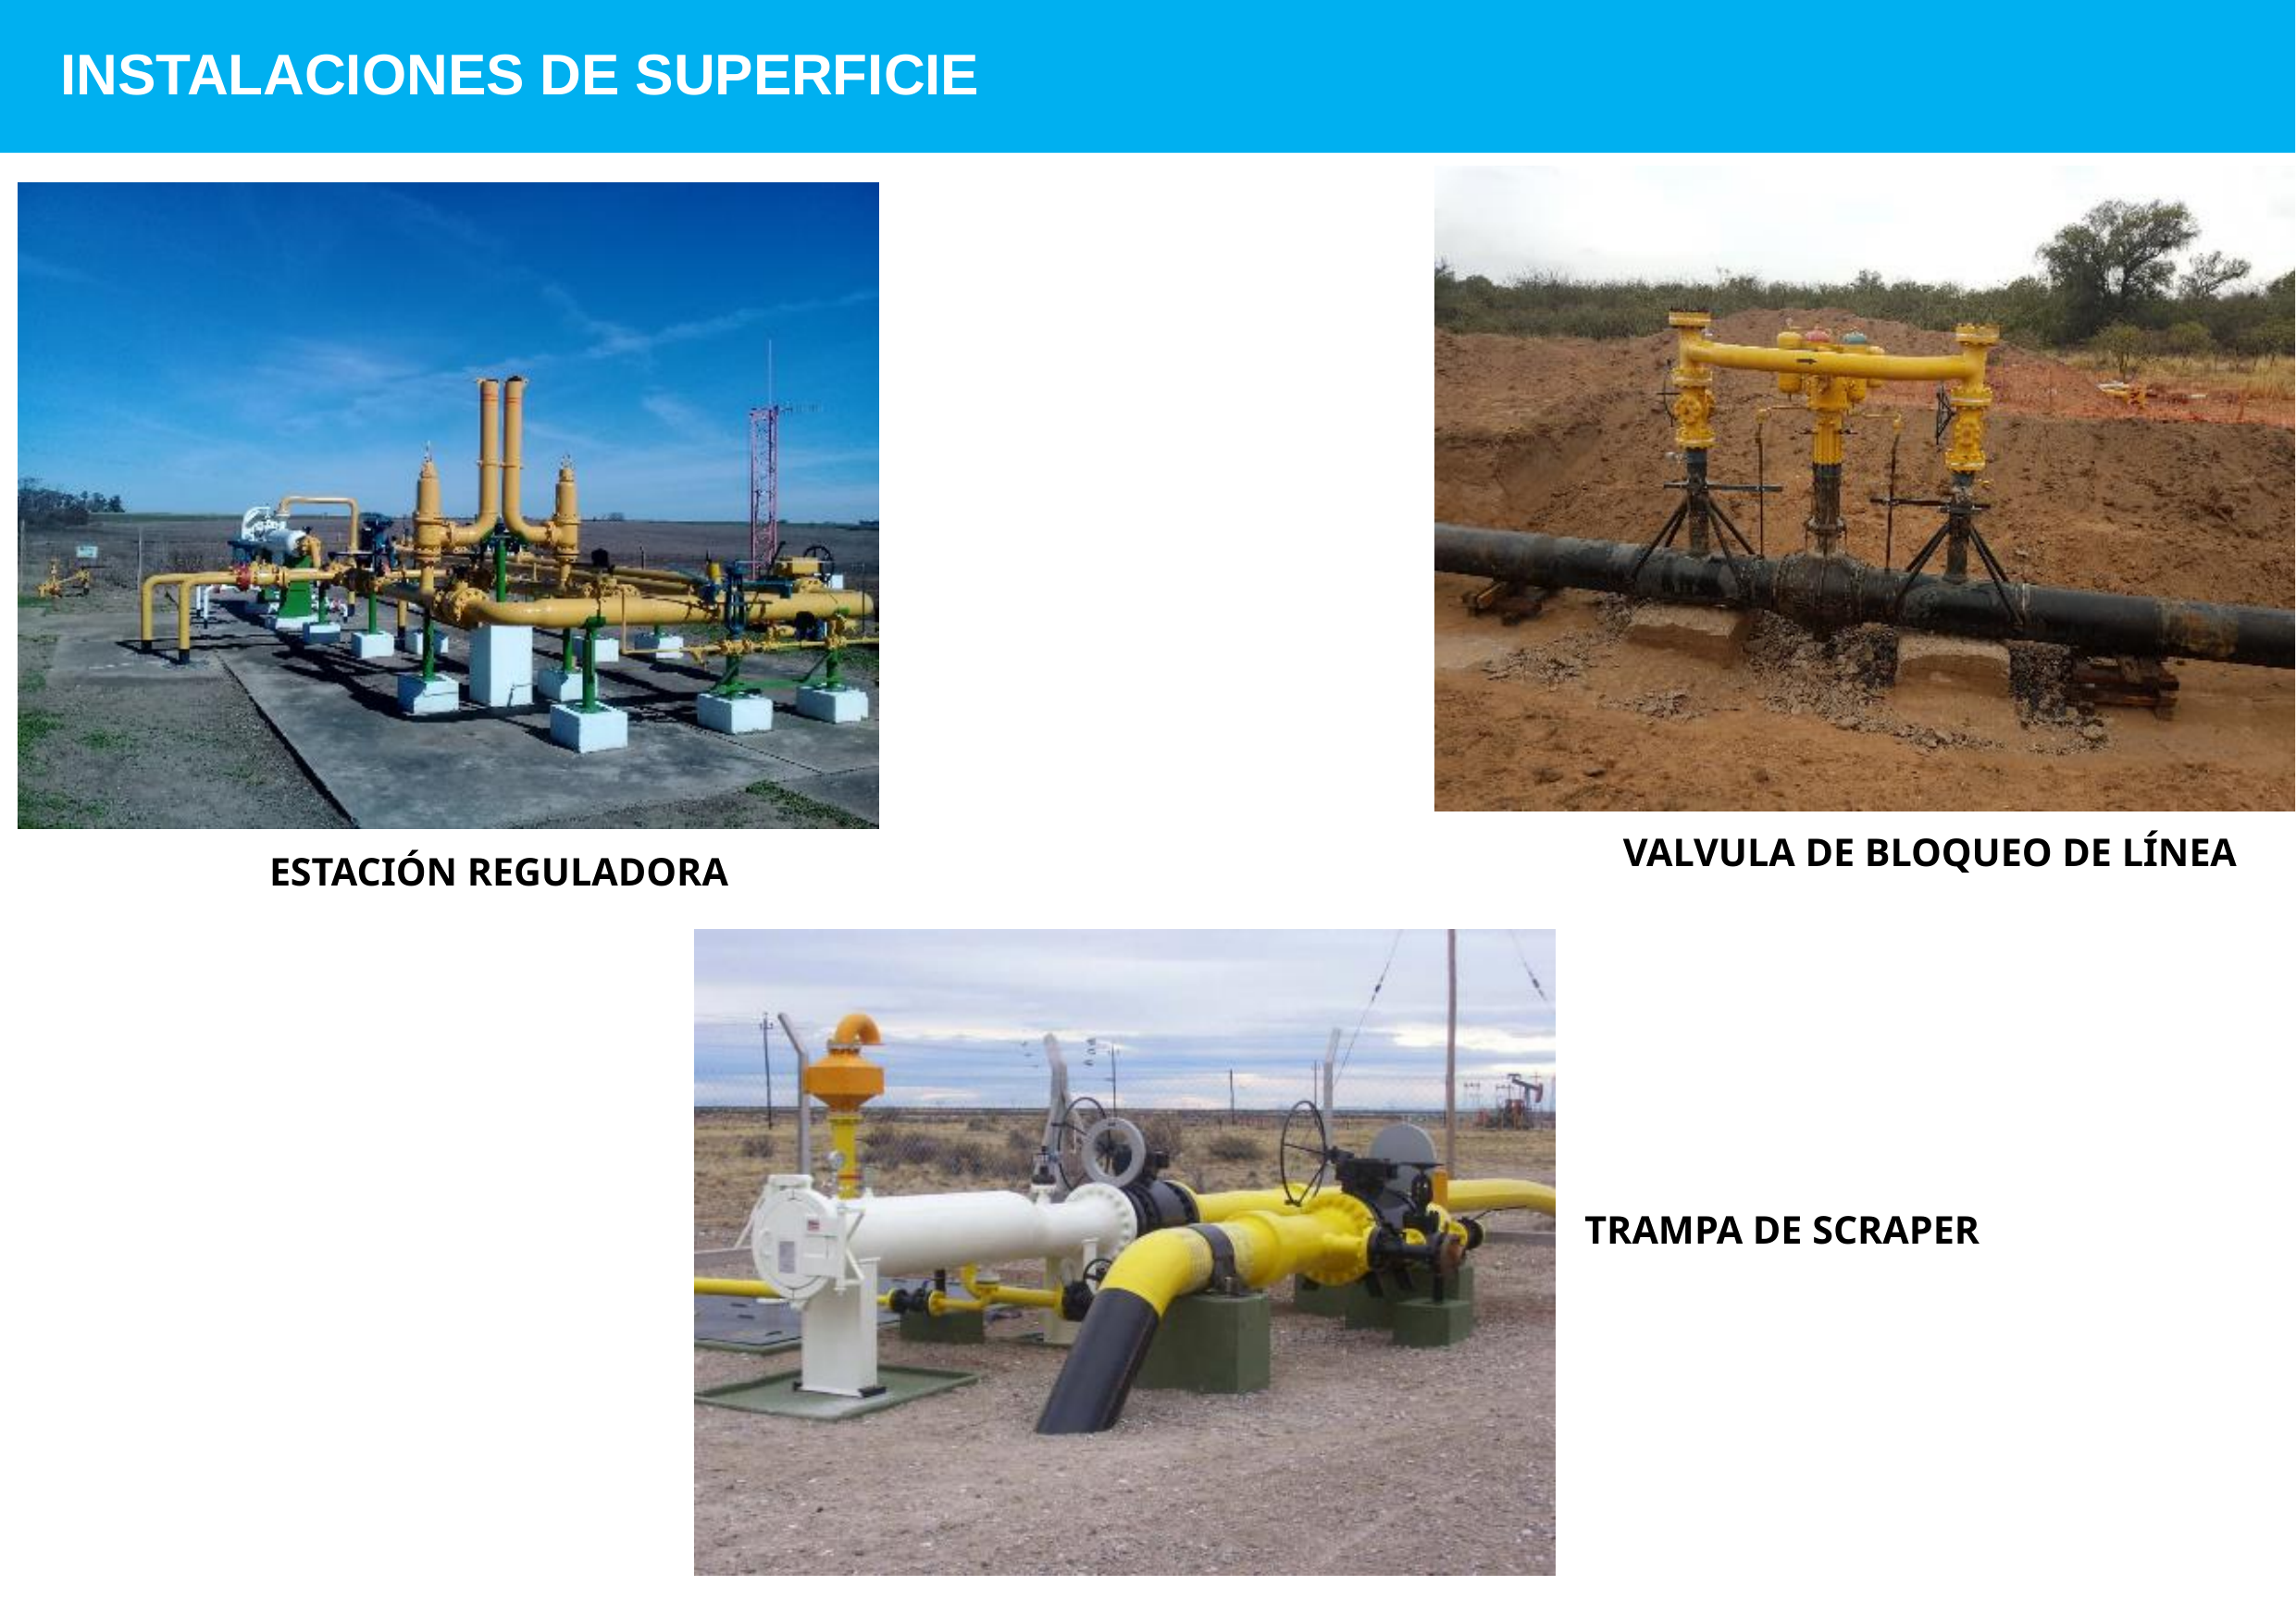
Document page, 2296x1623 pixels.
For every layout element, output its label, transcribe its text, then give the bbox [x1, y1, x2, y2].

text_box ESTACIÓN REGULADORA [269, 847, 772, 894]
picture [1434, 166, 2296, 812]
picture [694, 929, 1556, 1576]
picture [18, 182, 879, 829]
text_box TRAMPA DE SCRAPER [1584, 1206, 2087, 1253]
text_box INSTALACIONES DE SUPERFICIE [46, 21, 2027, 131]
text_box VALVULA DE BLOQUEO DE LÍNEA [1623, 828, 2277, 875]
